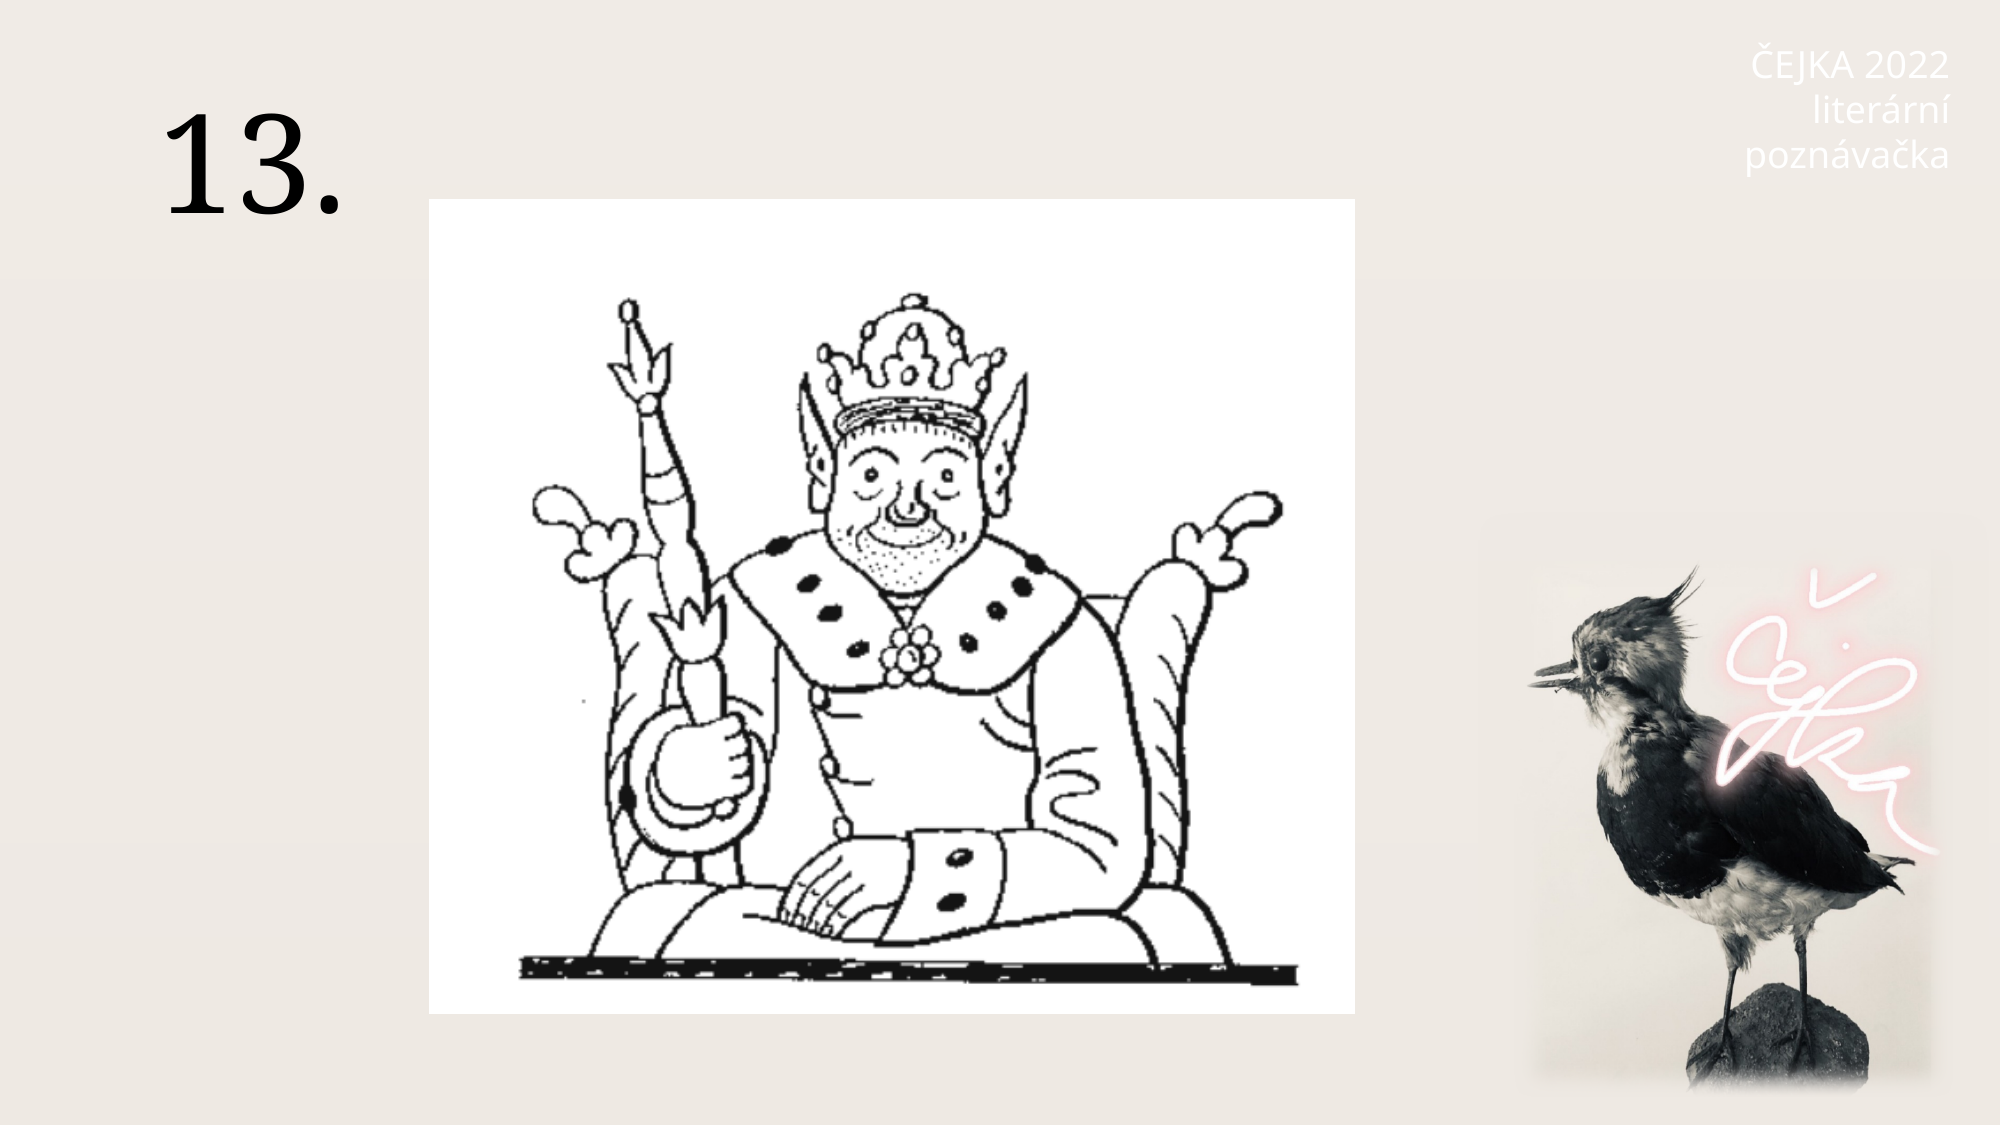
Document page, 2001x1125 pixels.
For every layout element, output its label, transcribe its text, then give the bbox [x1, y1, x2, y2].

picture [1513, 547, 1953, 1098]
text_box ČEJKA 2022 literární poznávačka [1606, 34, 1966, 229]
picture [429, 199, 1355, 1014]
title 13. [143, 59, 363, 278]
